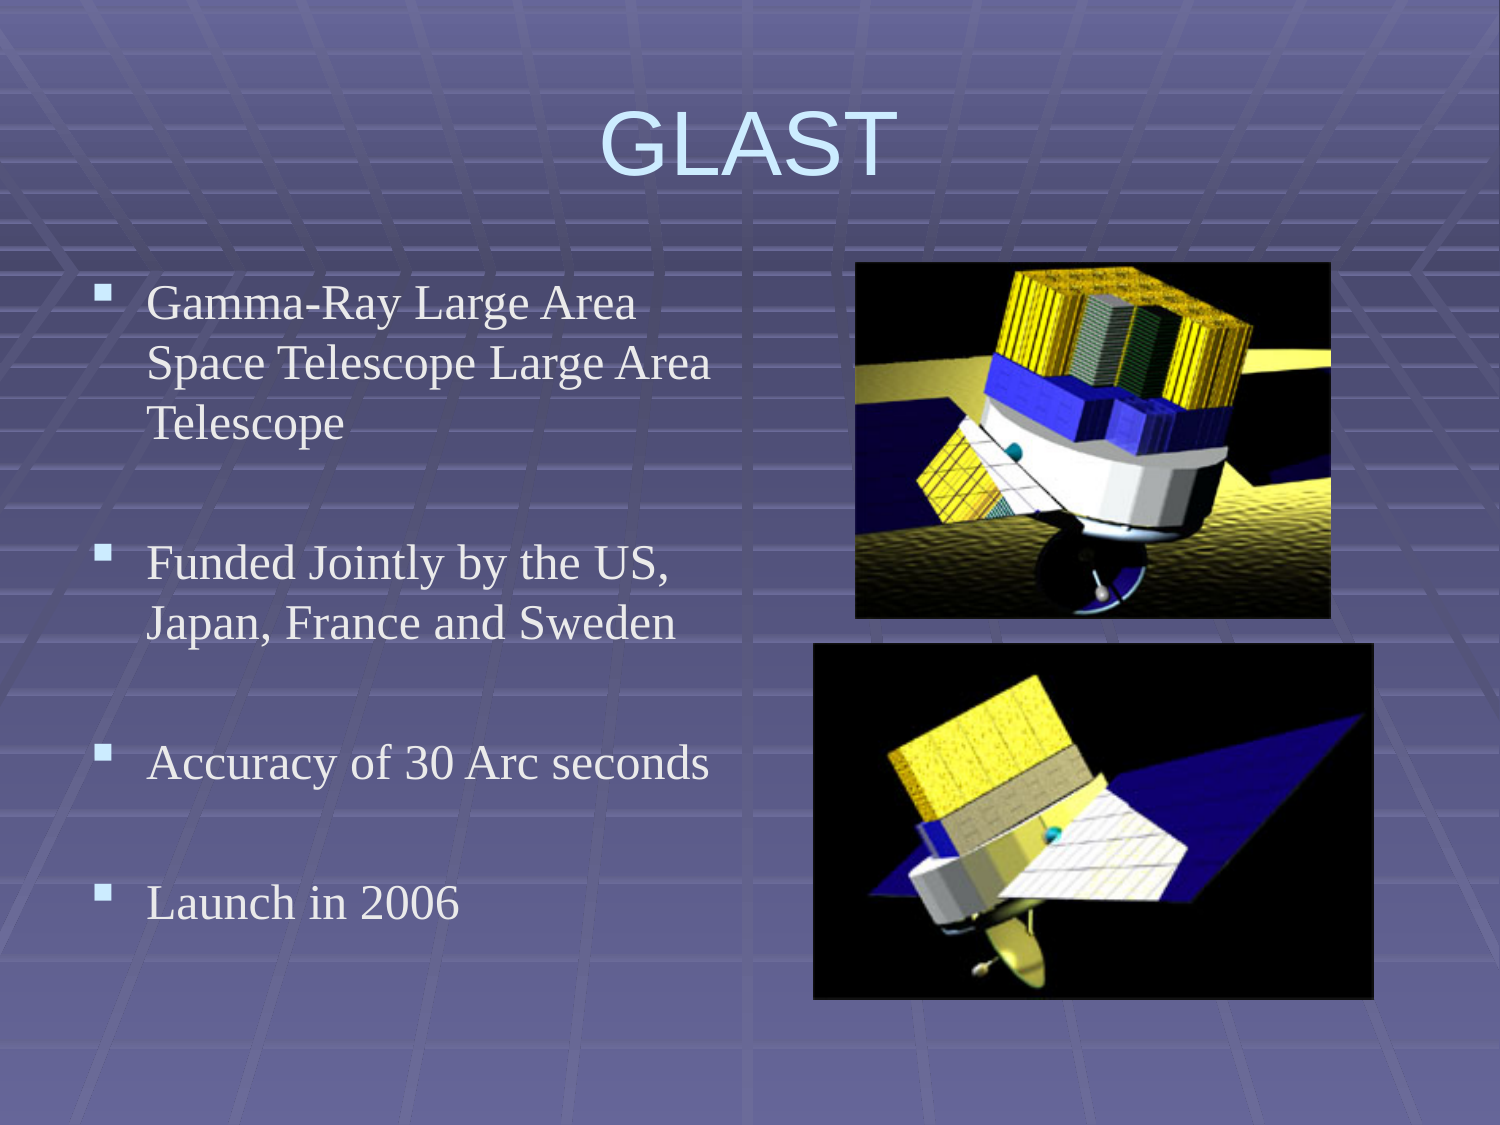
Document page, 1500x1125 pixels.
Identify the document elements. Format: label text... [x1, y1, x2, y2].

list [855, 262, 1331, 619]
title GLAST [74, 44, 1425, 233]
list Gamma-Ray Large Area Space Telescope Large Area Telescope Funded Jointly by the US, Japan, France and Sweden Accuracy of 30 Arc seconds Launch in 2006 [74, 262, 737, 1000]
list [812, 643, 1374, 1000]
